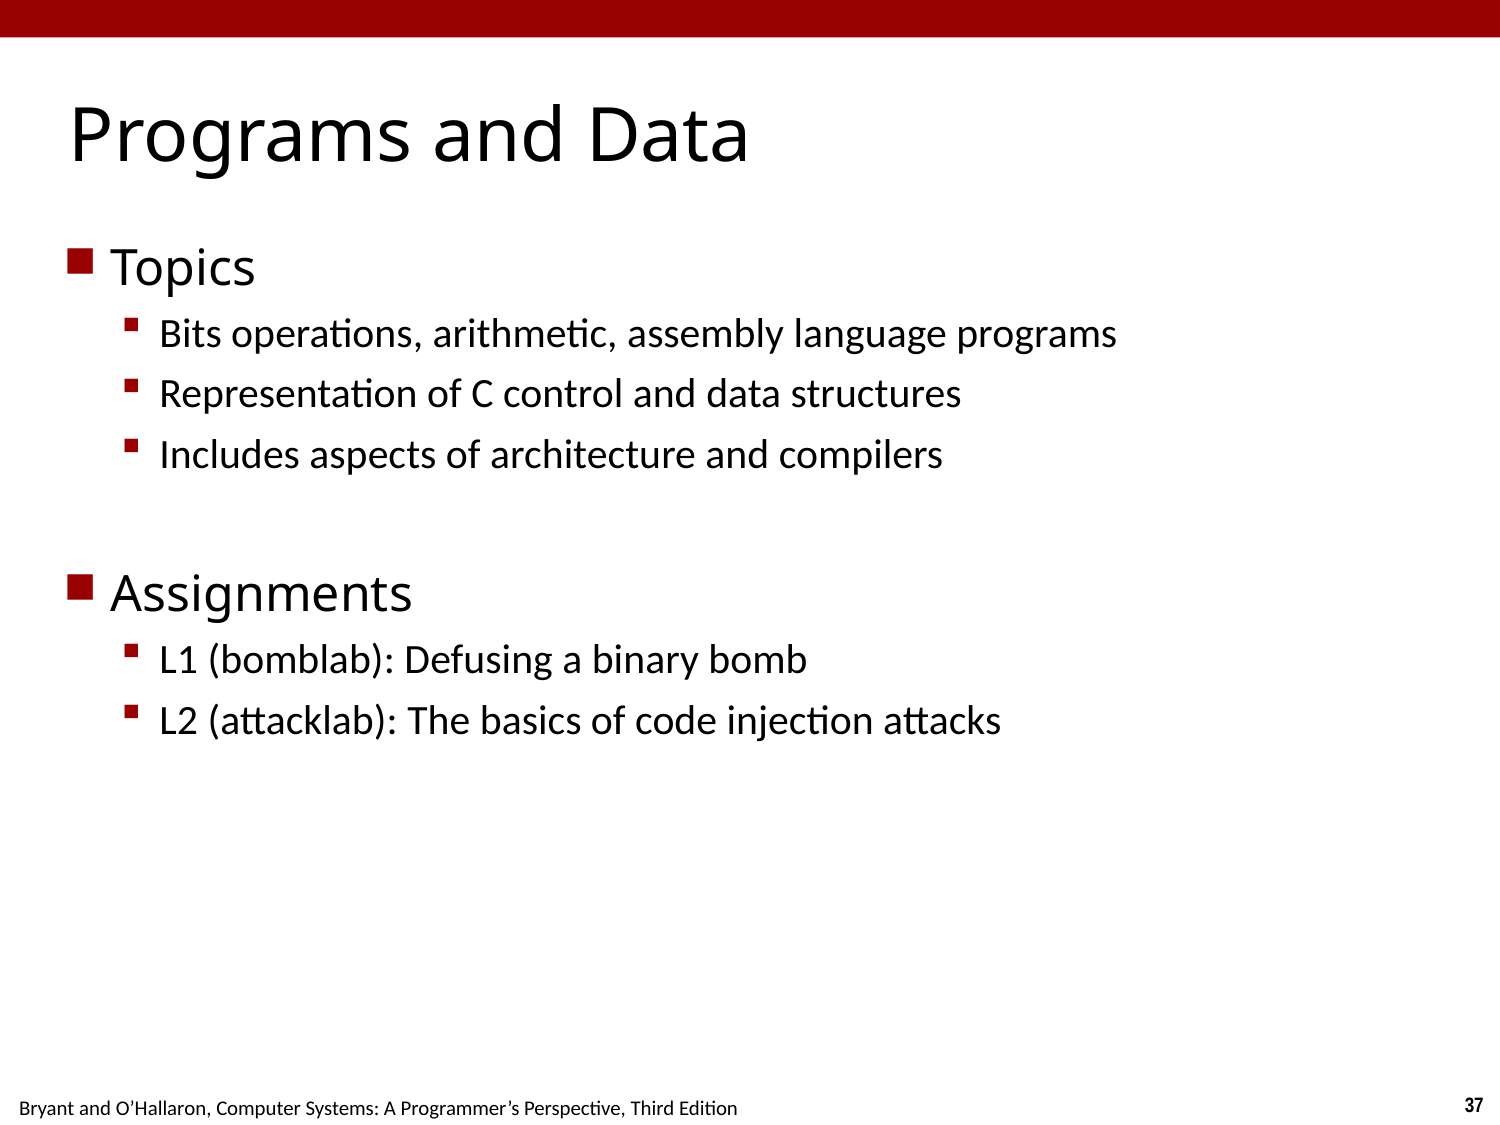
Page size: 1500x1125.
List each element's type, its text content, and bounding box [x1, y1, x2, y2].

list Topics Bits operations, arithmetic, assembly language programs Representation of C control and data structures Includes aspects of architecture and compilers Assignments L1 (bomblab): Defusing a binary bomb L2 (attacklab): The basics of code injection attacks [62, 228, 1438, 1122]
text_box [0, 0, 1500, 38]
title Programs and Data [62, 41, 1438, 222]
